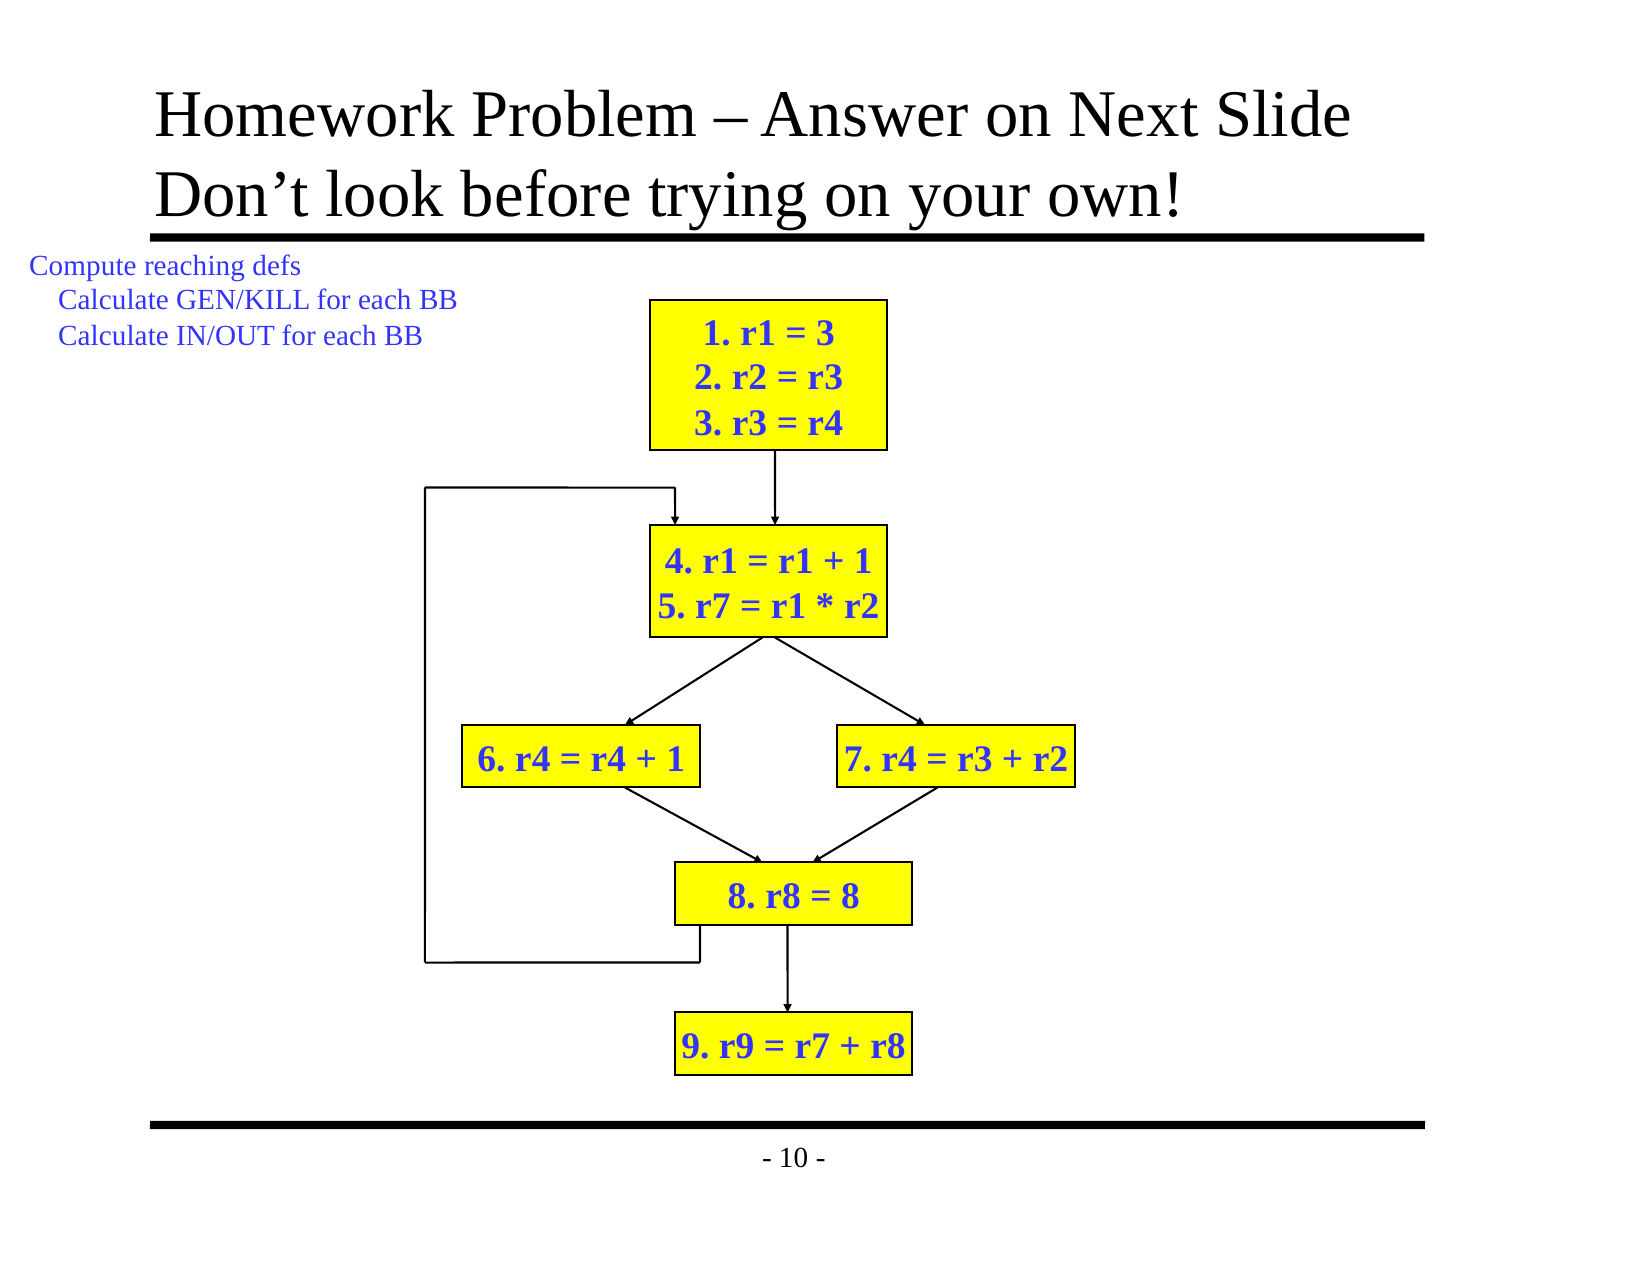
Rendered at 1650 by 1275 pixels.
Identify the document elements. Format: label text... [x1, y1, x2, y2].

title Homework Problem – Answer on Next Slide Don’t look before trying on your own! [137, 137, 1413, 239]
text_box [624, 787, 763, 863]
text_box Compute reaching defs Calculate GEN/KILL for each BB Calculate IN/OUT for each BB [14, 238, 474, 359]
text_box [770, 449, 780, 526]
text_box [783, 924, 792, 1013]
text_box [774, 637, 925, 725]
text_box 6. r4 = r4 + 1 [462, 724, 700, 788]
text_box 4. r1 = r1 + 1 5. r7 = r1 * r2 [649, 525, 888, 638]
text_box [670, 487, 680, 526]
text_box 9. r9 = r7 + r8 [674, 1012, 913, 1075]
text_box [812, 787, 938, 863]
text_box [624, 637, 763, 725]
text_box 1. r1 = 3 2. r2 = r3 3. r3 = r4 [649, 299, 888, 450]
text_box 8. r8 = 8 [674, 862, 913, 925]
text_box 7. r4 = r3 + r2 [837, 724, 1075, 788]
